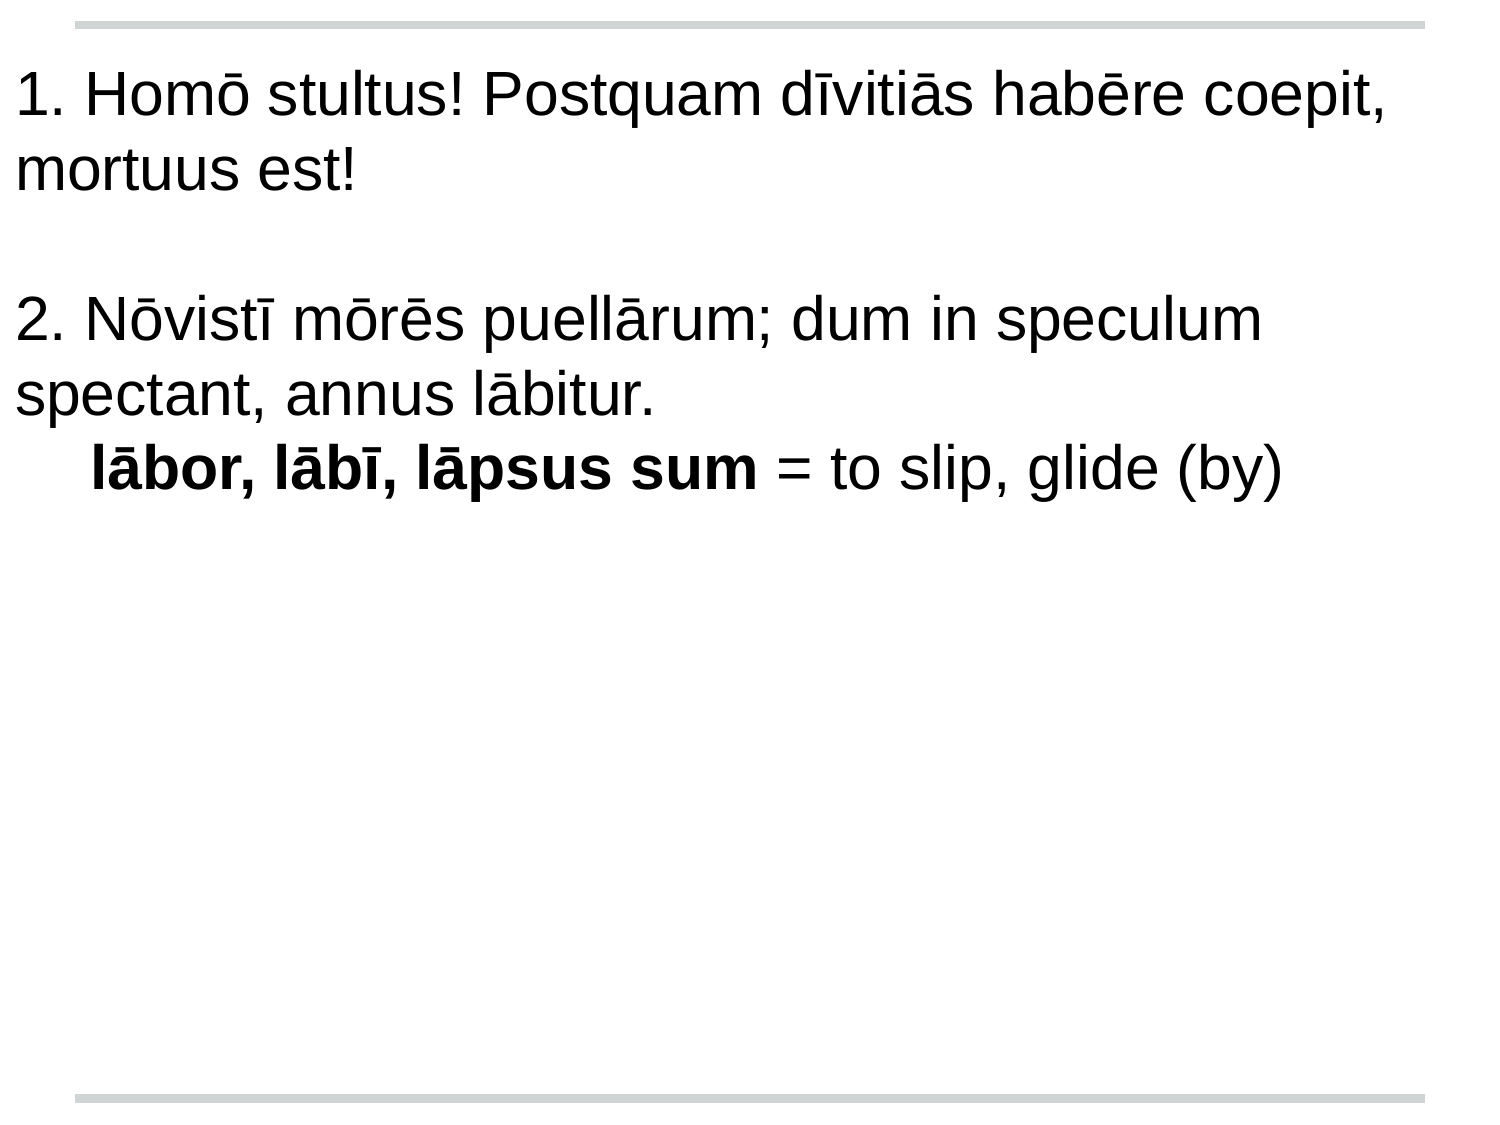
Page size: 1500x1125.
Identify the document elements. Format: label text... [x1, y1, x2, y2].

text_box 1. Homō stultus! Postquam dīvitiās habēre coepit, mortuus est! 2. Nōvistī mōrēs puellārum; dum in speculum spectant, annus lābitur. lābor, lābī, lāpsus sum = to slip, glide (by) [0, 37, 1500, 1080]
